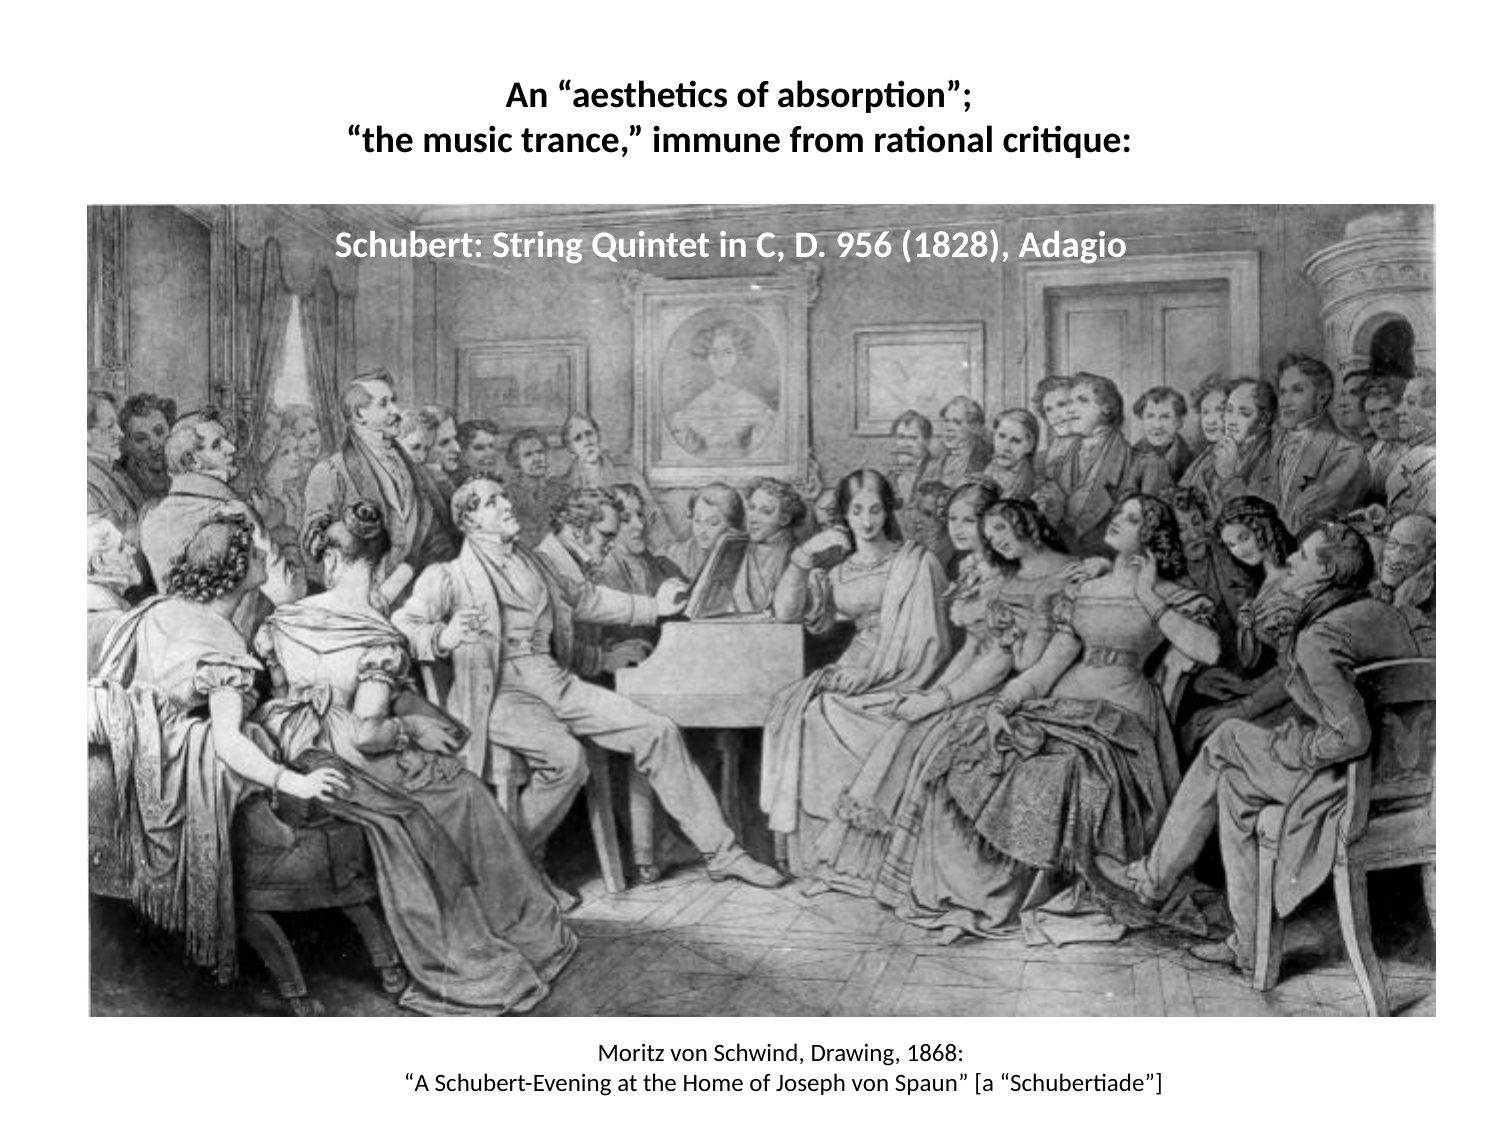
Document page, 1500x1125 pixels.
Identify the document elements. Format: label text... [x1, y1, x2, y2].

picture [87, 204, 1436, 1017]
text_box Moritz von Schwind, Drawing, 1868: “A Schubert-Evening at the Home of Joseph von Spaun” [a “Schubertiade”] [381, 1029, 1188, 1104]
text_box An “aesthetics of absorption”; “the music trance,” immune from rational critique: [287, 62, 1200, 168]
